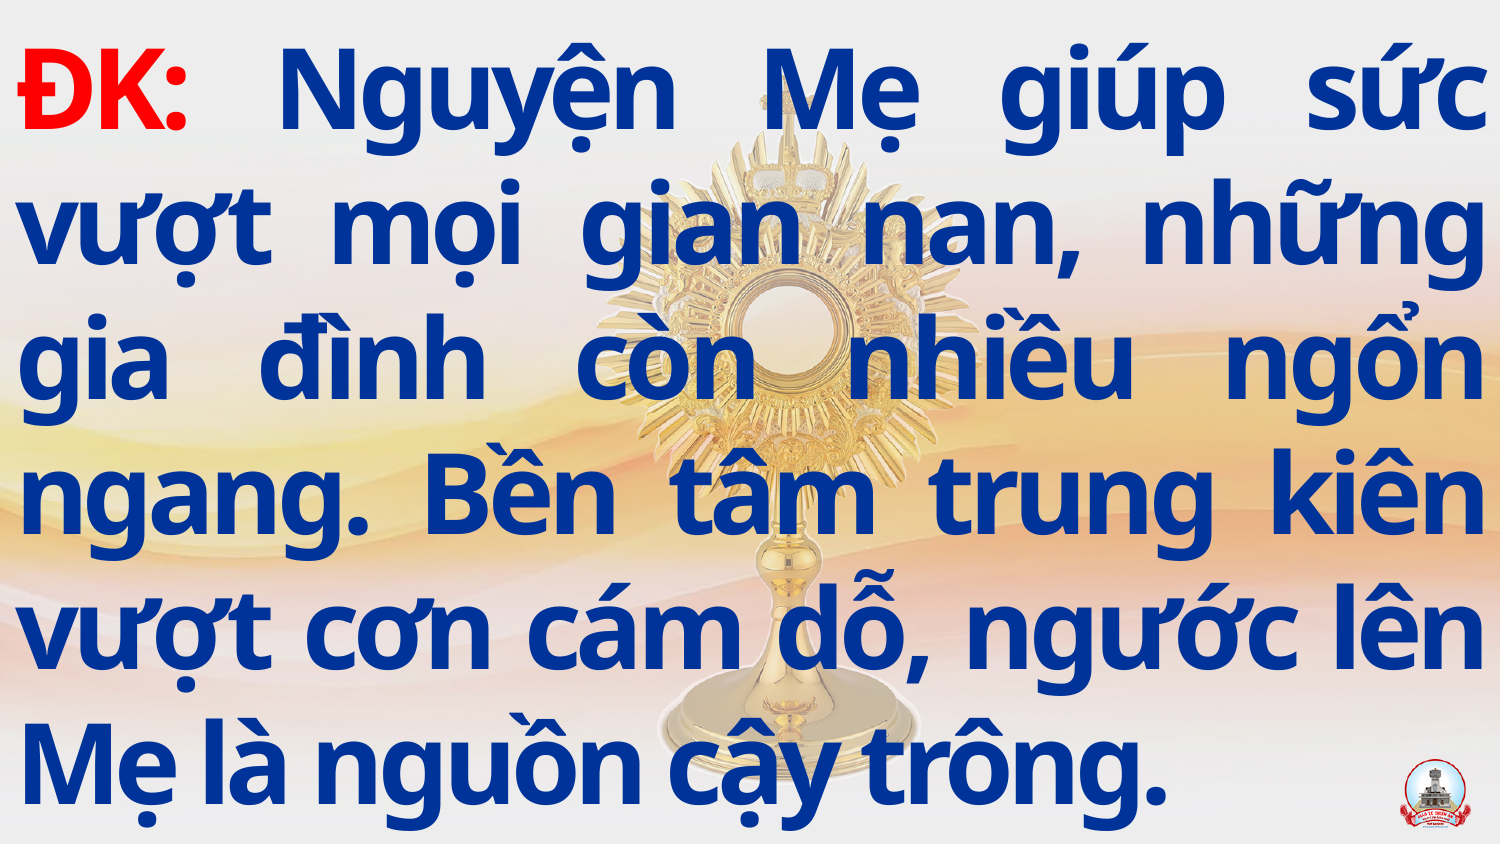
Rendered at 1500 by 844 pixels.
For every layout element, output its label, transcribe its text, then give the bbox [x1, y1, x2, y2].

subtitle ĐK: Nguyện Mẹ giúp sức vượt mọi gian nan, những gia đình còn nhiều ngổn ngang. Bền tâm trung kiên vượt cơn cám dỗ, ngước lên Mẹ là nguồn cậy trông. [0, 0, 1500, 844]
